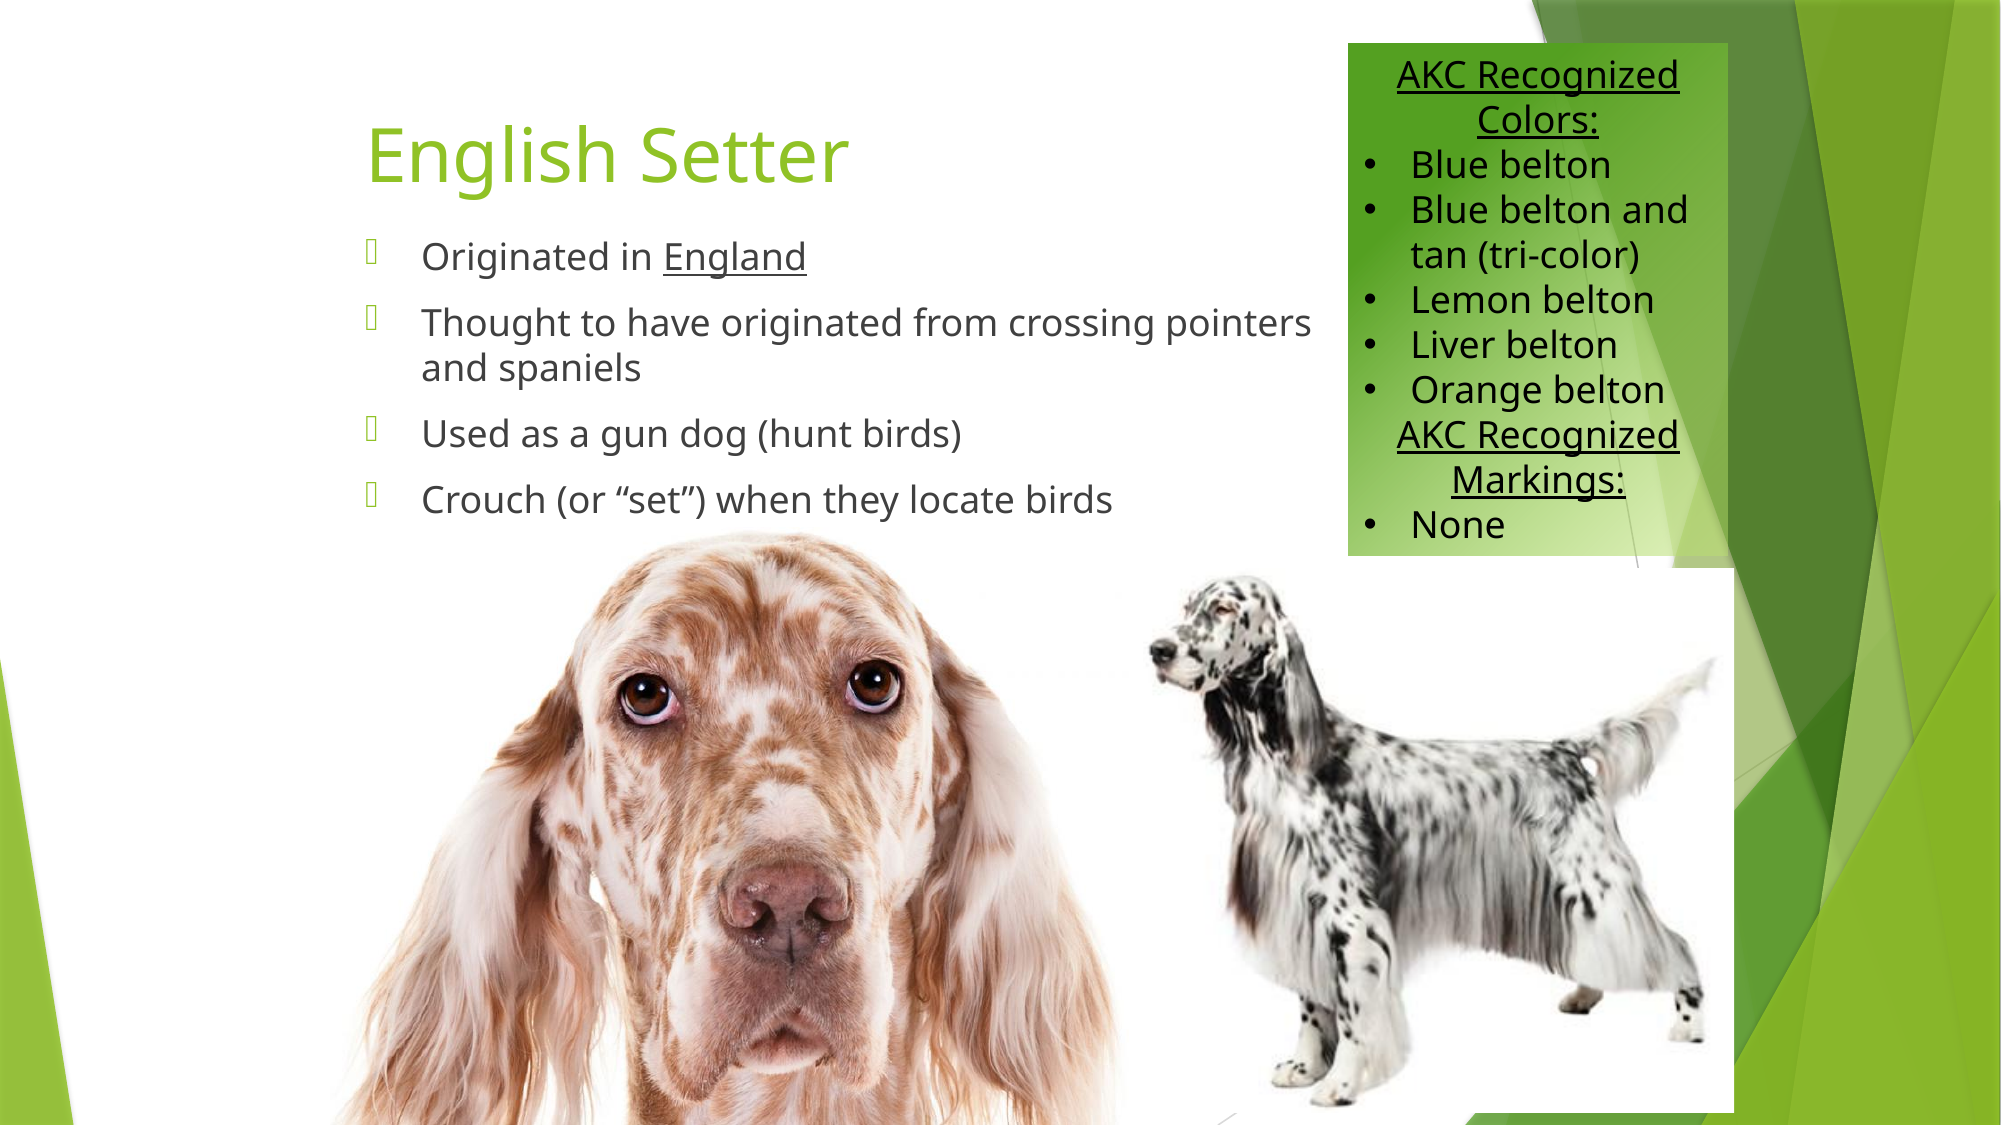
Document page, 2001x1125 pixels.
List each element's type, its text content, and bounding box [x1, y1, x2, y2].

picture [1142, 568, 1735, 1114]
title English Setter [350, 99, 1348, 213]
list Originated in England Thought to have originated from crossing pointers and spaniels Used as a gun dog (hunt birds) Crouch (or “set”) when they locate birds [350, 225, 1392, 568]
picture [329, 527, 1135, 1125]
text_box AKC Recognized Colors: Blue belton Blue belton and tan (tri-color) Lemon belton Liver belton Orange belton AKC Recognized Markings: None [1348, 43, 1728, 556]
